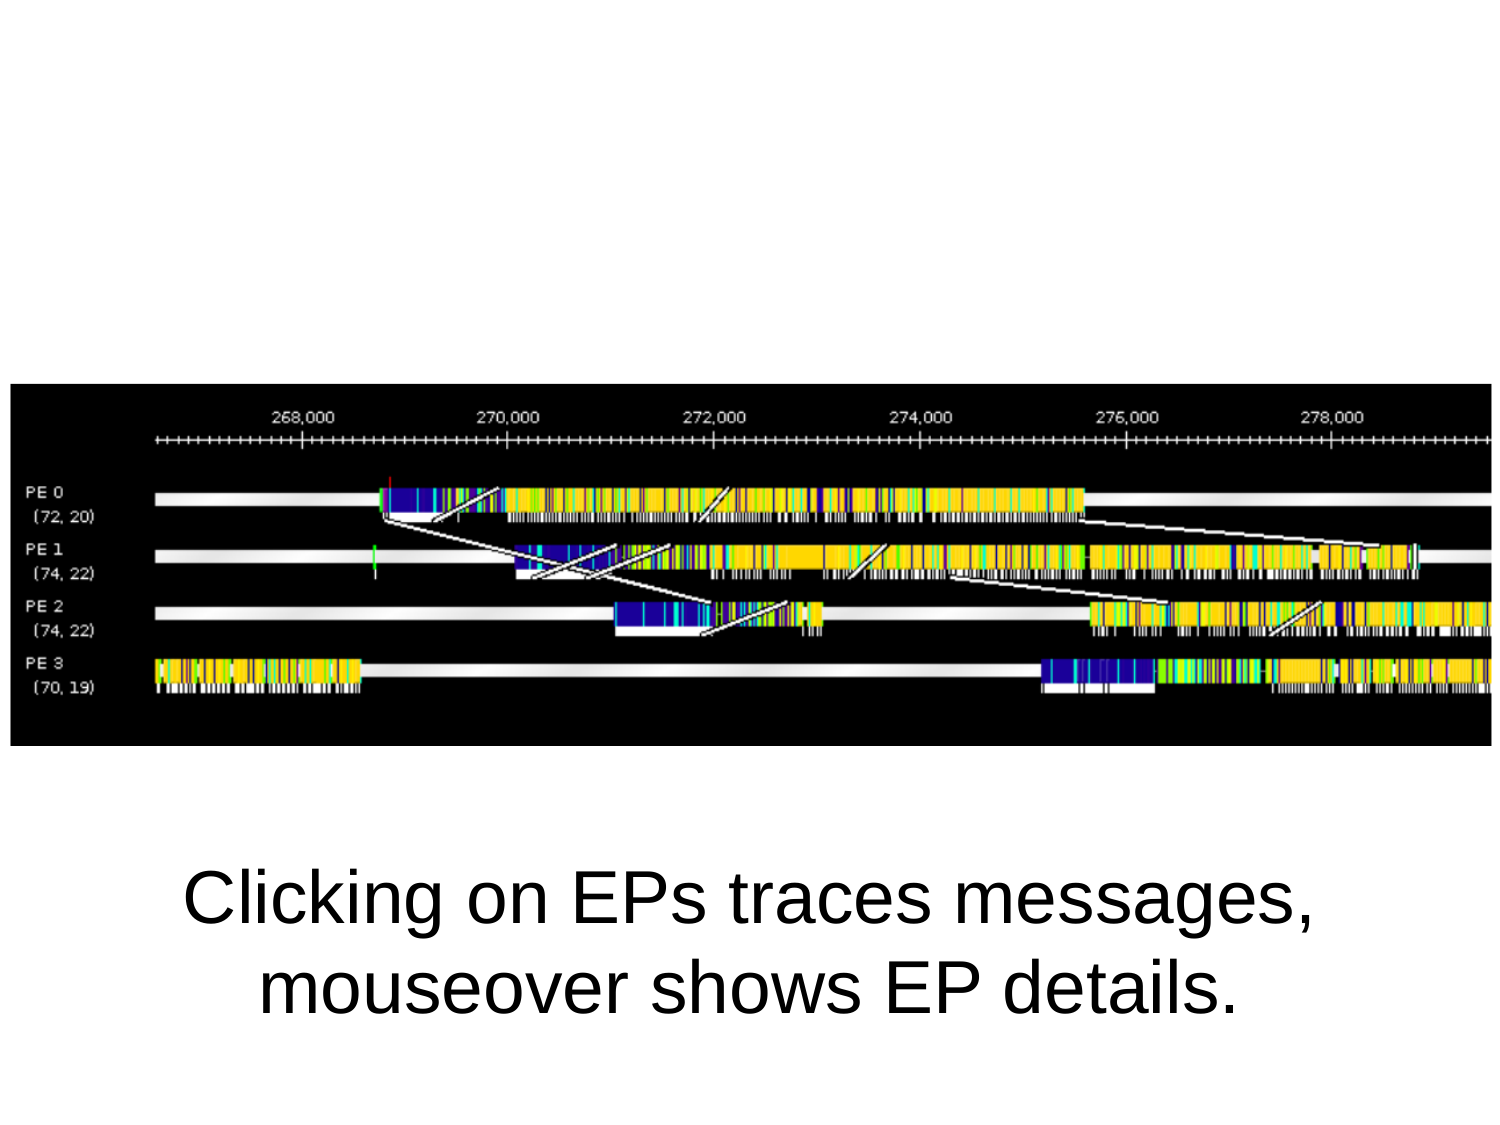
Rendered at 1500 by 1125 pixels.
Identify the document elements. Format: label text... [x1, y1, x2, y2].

list Clicking on EPs traces messages, mouseover shows EP details. [75, 833, 1425, 931]
picture [7, 379, 1493, 746]
